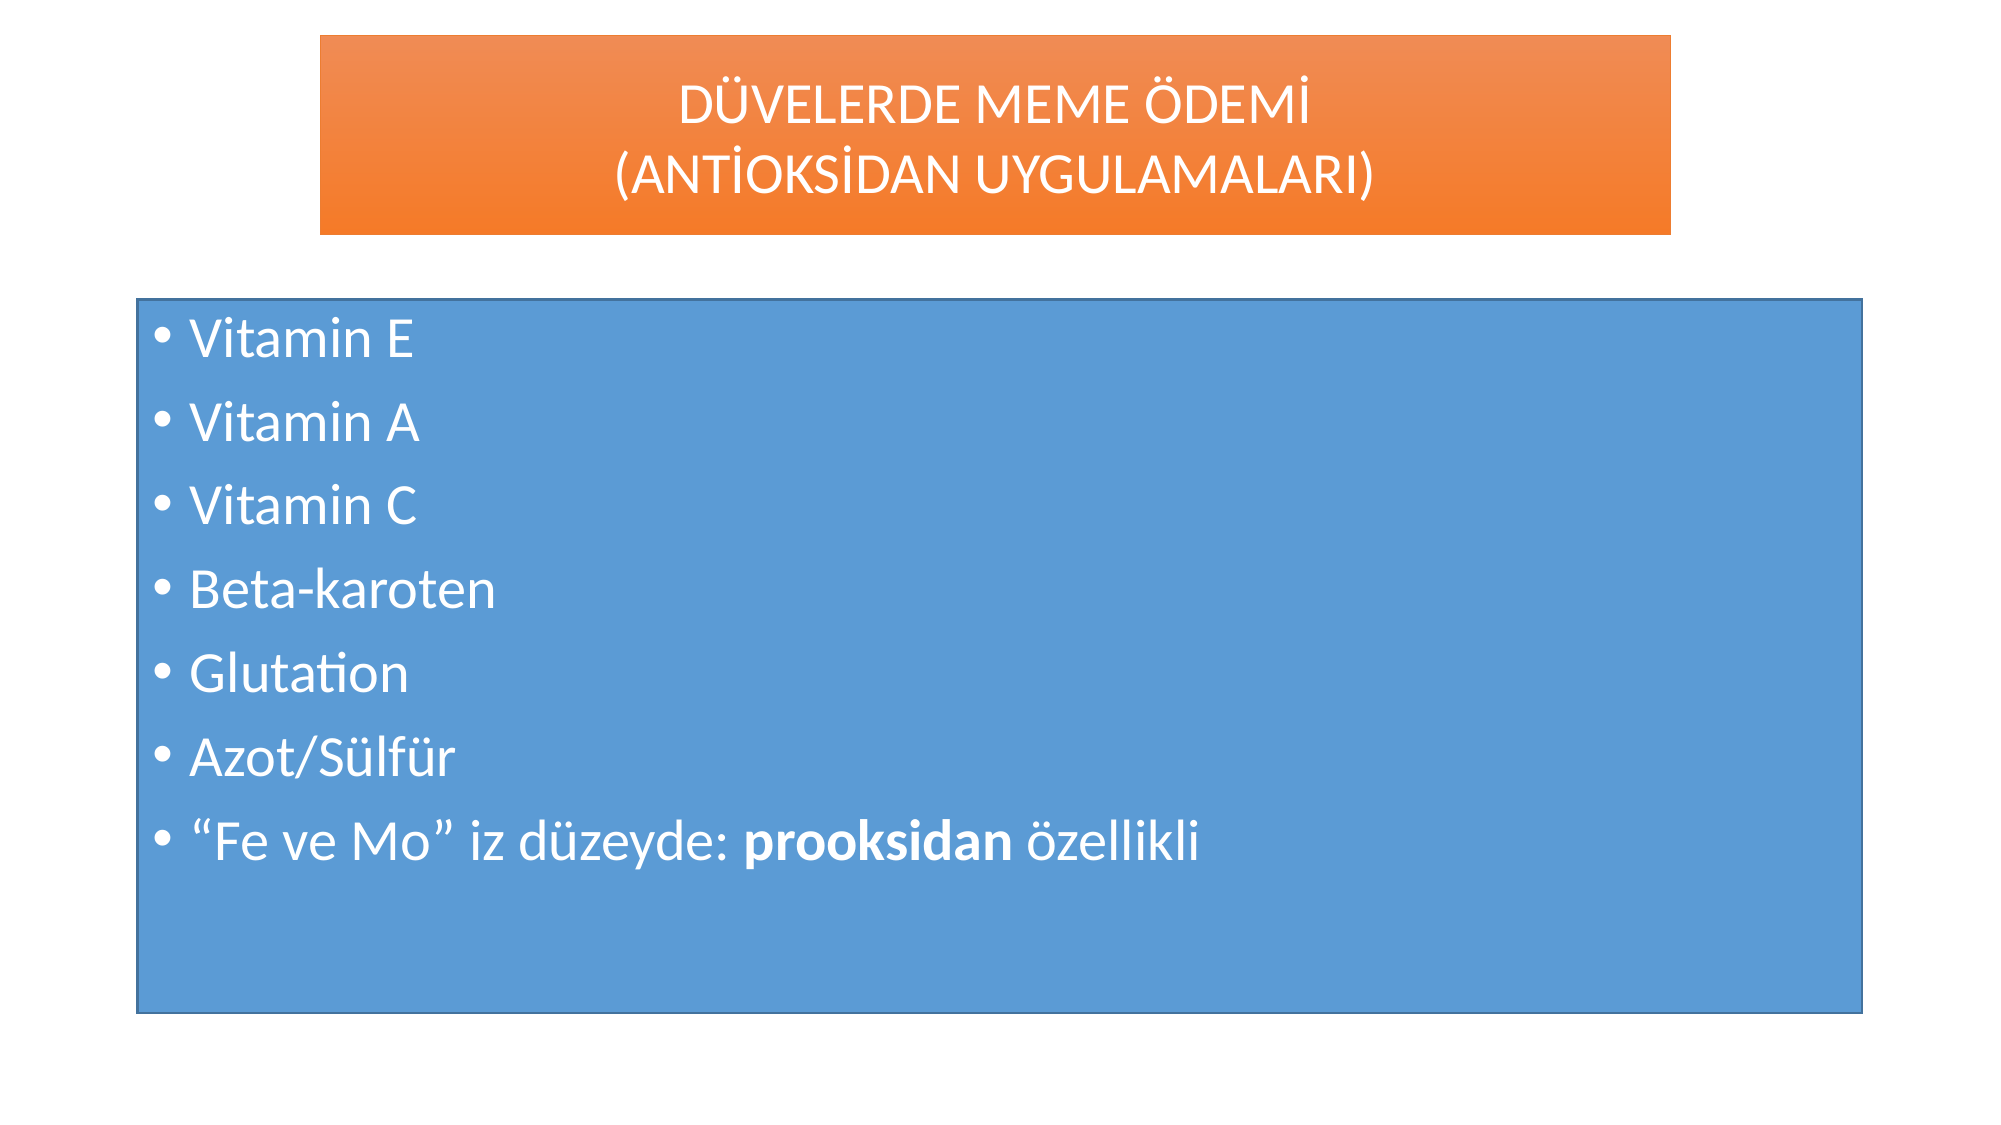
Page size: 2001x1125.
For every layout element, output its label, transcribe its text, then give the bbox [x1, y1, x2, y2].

text_box DÜVELERDE MEME ÖDEMİ (ANTİOKSİDAN UYGULAMALARI) [320, 35, 1671, 235]
list Vitamin E Vitamin A Vitamin C Beta-karoten Glutation Azot/Sülfür “Fe ve Mo” iz düzeyde: prooksidan özellikli [136, 298, 1863, 1014]
